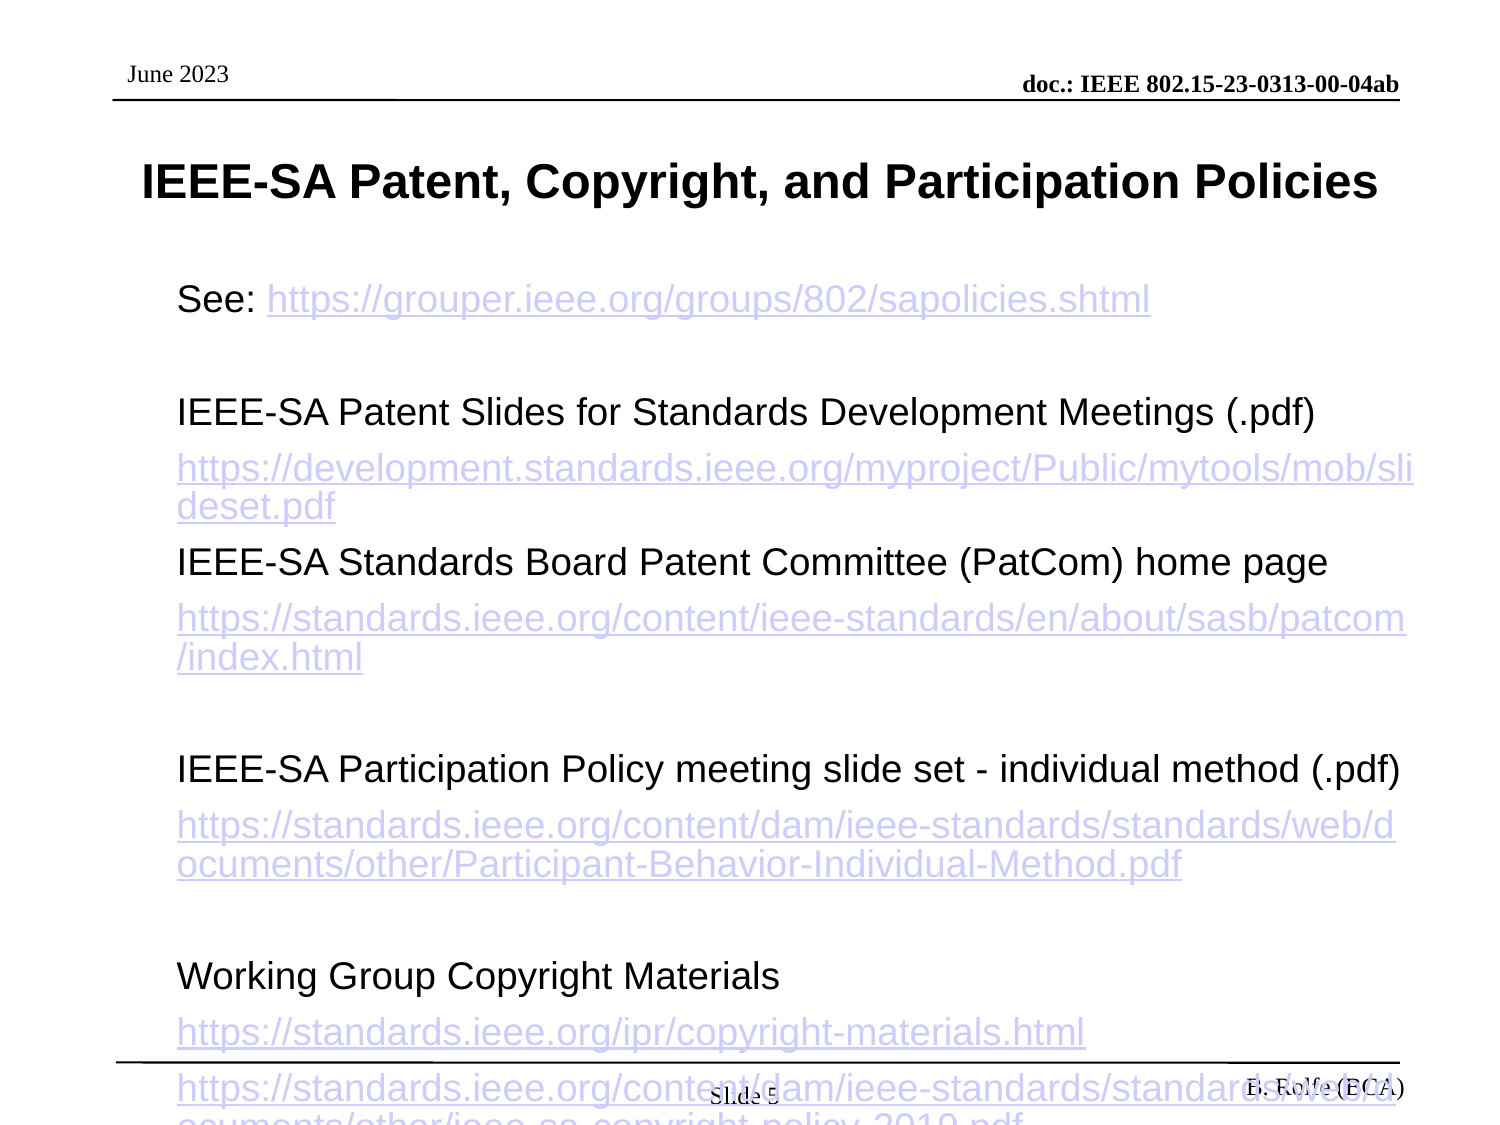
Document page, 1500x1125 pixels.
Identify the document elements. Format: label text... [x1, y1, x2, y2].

title IEEE-SA Patent, Copyright, and Participation Policies [123, 113, 1398, 244]
slide_number Slide 5 [690, 1075, 799, 1115]
list See: https://grouper.ieee.org/groups/802/sapolicies.shtml IEEE-SA Patent Slides for Standards Development Meetings (.pdf) https://development.standards.ieee.org/myproject/Public/mytools/mob/slideset.pdf IEEE-SA Standards Board Patent Committee (PatCom) home page https://standards.ieee.org/content/ieee-standards/en/about/sasb/patcom/index.html IEEE-SA Participation Policy meeting slide set - individual method (.pdf) https://standards.ieee.org/content/dam/ieee-standards/standards/web/documents/other/Participant-Behavior-Individual-Method.pdf Working Group Copyright Materials https://standards.ieee.org/ipr/copyright-materials.html https://standards.ieee.org/content/dam/ieee-standards/standards/web/documents/other/ieee-sa-copyright-policy-2019.pdf [161, 266, 1436, 1047]
